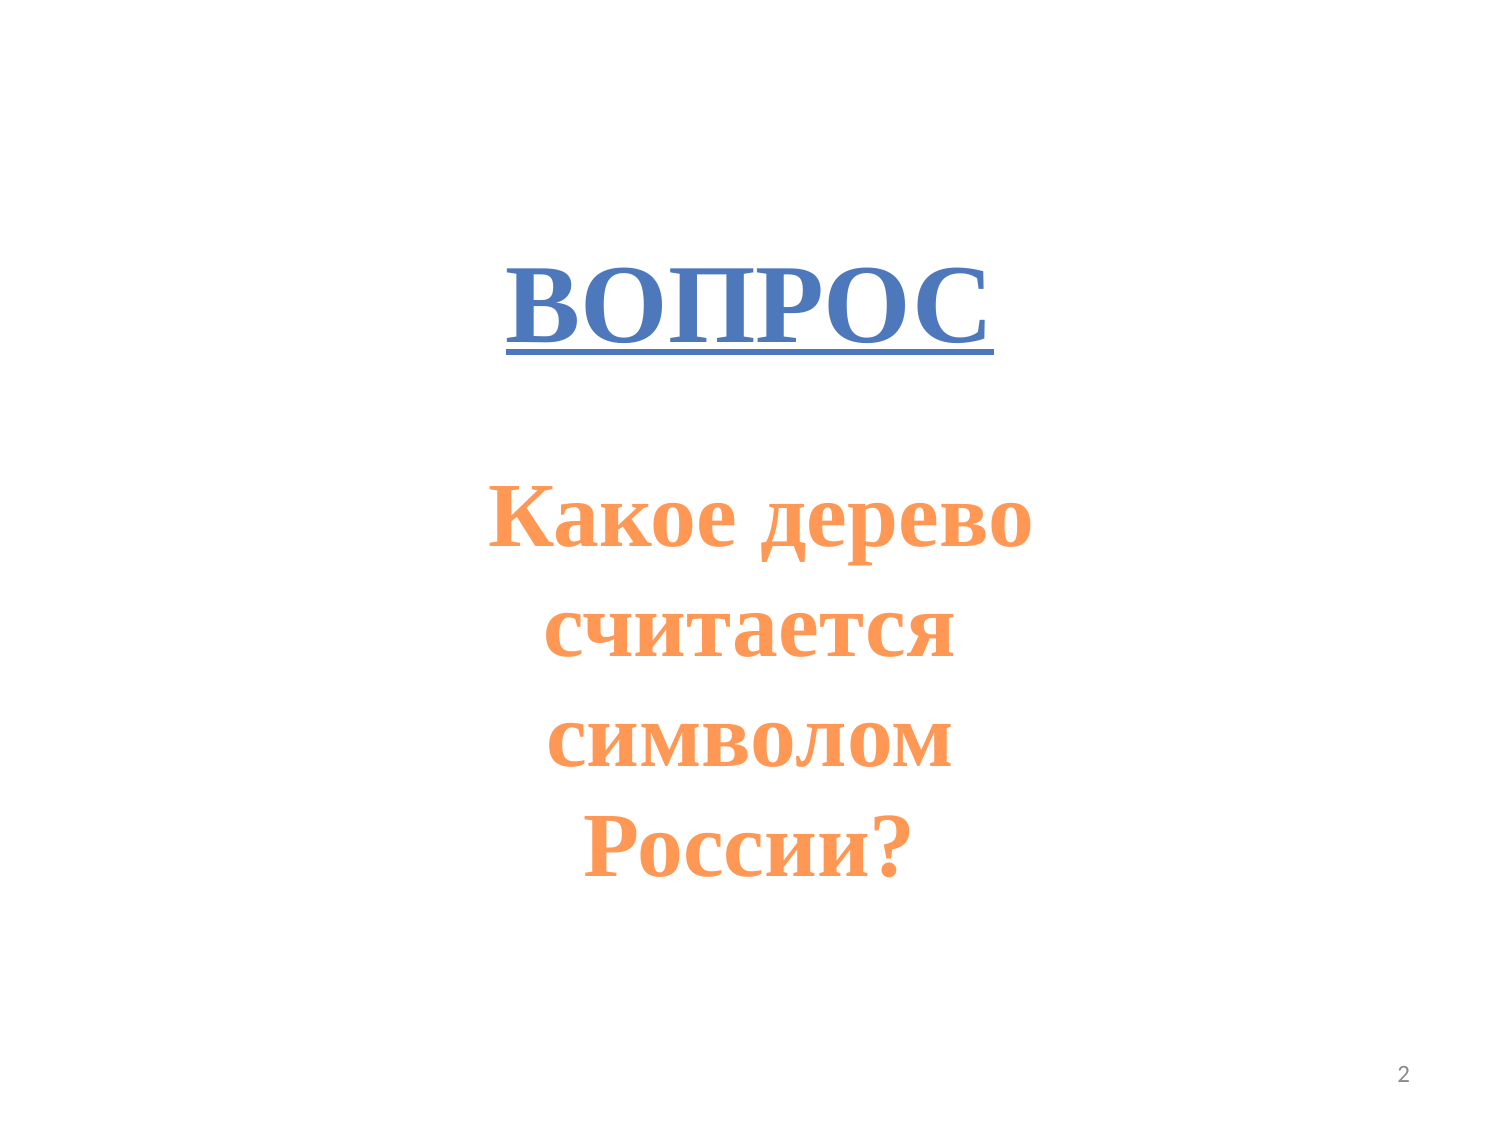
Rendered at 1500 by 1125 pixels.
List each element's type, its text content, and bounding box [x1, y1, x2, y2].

text_box Вопрос Какое дерево считается символом России? [374, 222, 1125, 903]
slide_number 2 [1074, 1042, 1425, 1103]
